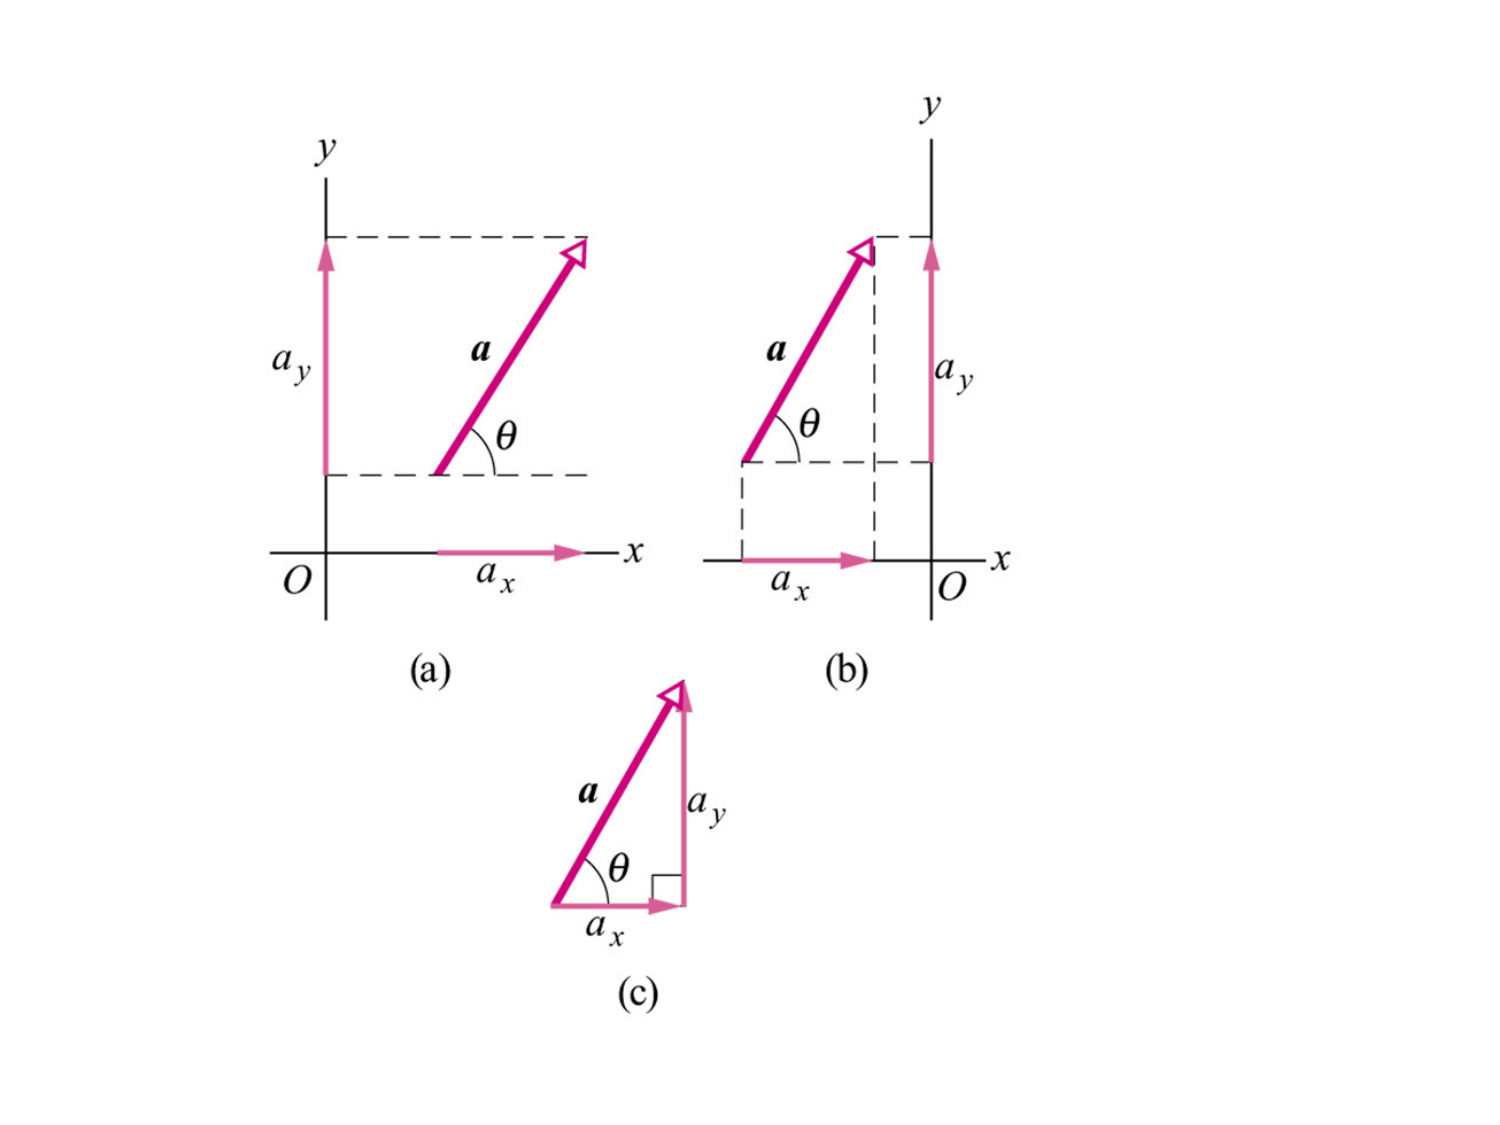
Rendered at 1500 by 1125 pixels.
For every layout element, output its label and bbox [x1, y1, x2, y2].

picture [176, 2, 1298, 1125]
